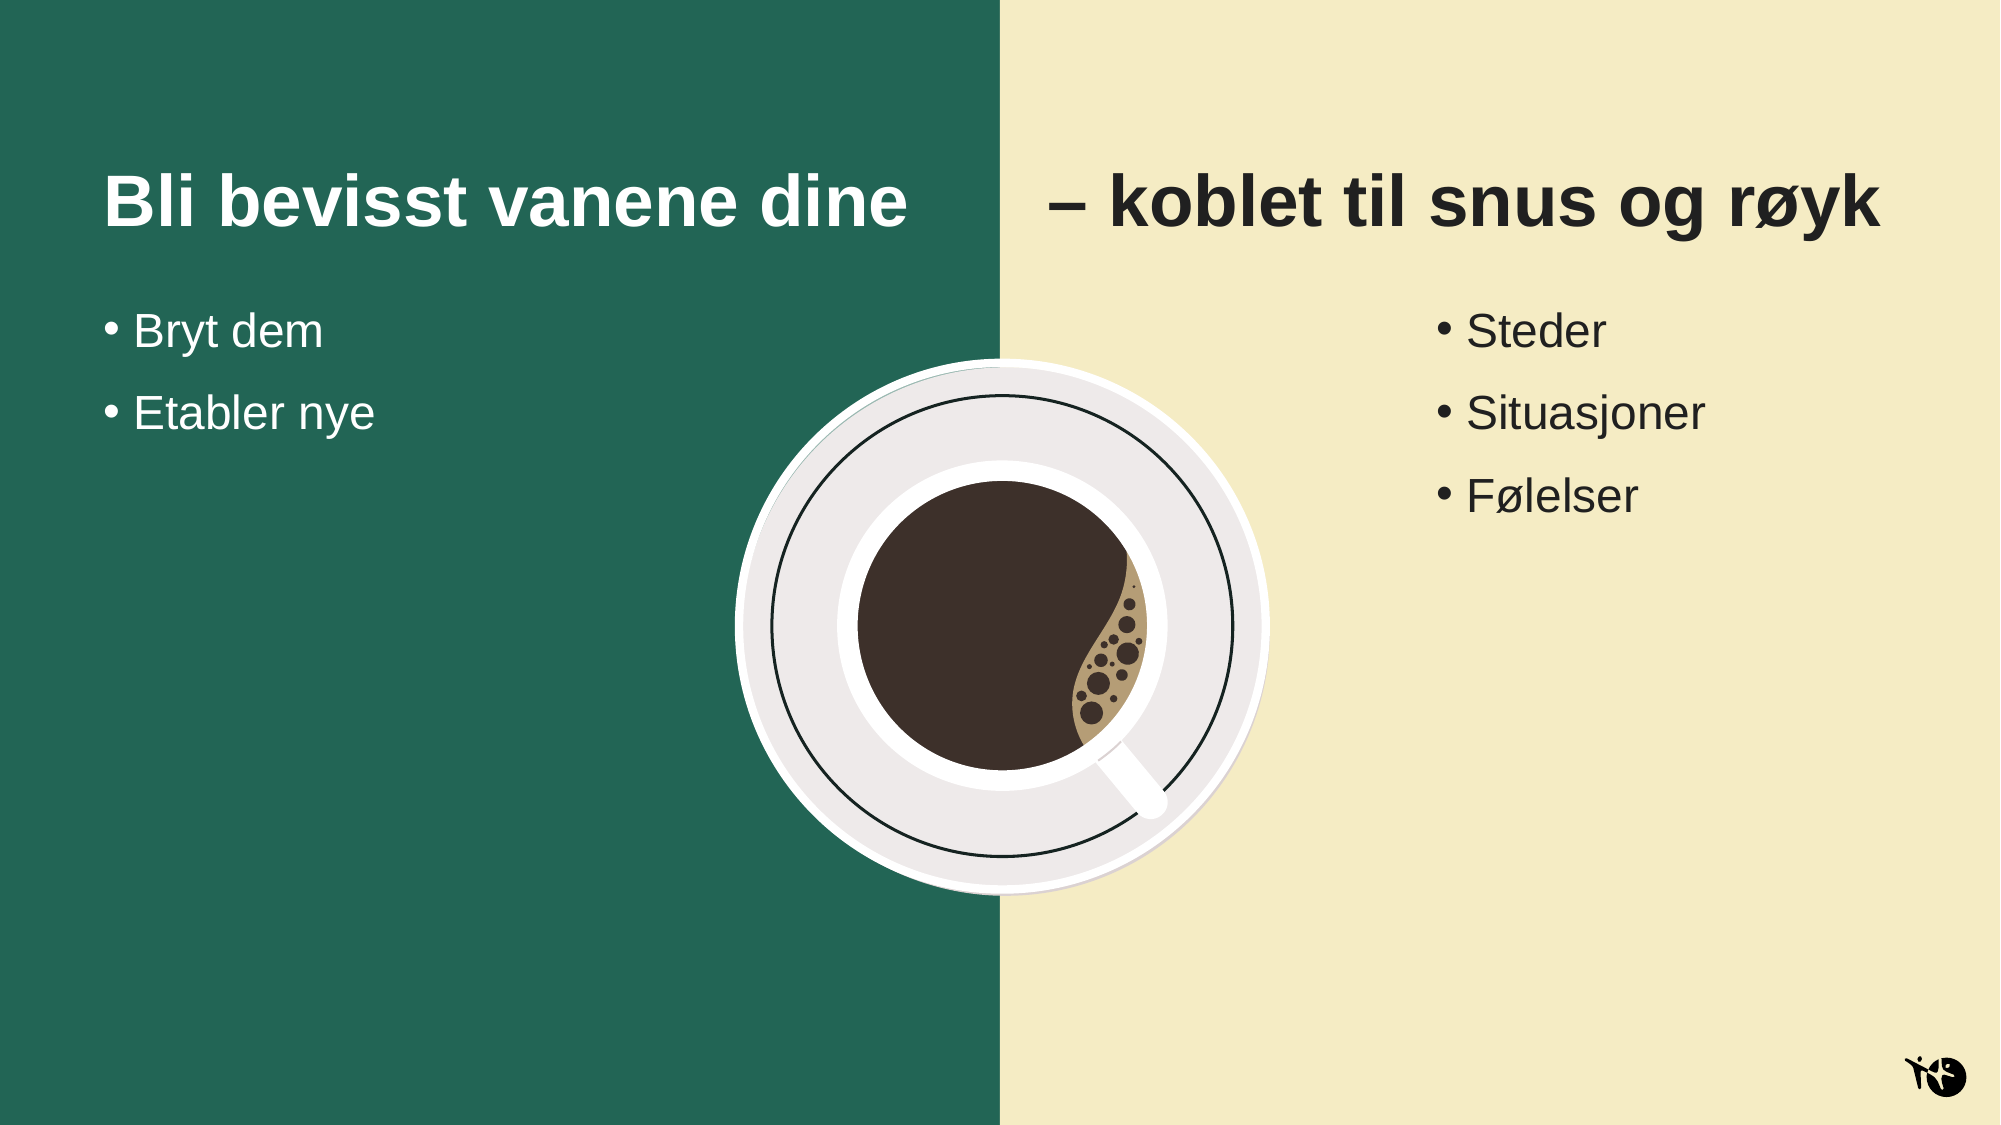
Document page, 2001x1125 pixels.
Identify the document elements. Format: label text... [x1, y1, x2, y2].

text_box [1904, 1056, 1967, 1098]
list Bryt dem Etabler nye [103, 299, 954, 1014]
list – koblet til snus og røyk [1047, 51, 1898, 242]
title Bli bevisst vanene dine [103, 51, 954, 242]
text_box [734, 358, 1270, 896]
text_box [999, 0, 2000, 1125]
list Steder Situasjoner Følelser [1436, 299, 1967, 681]
